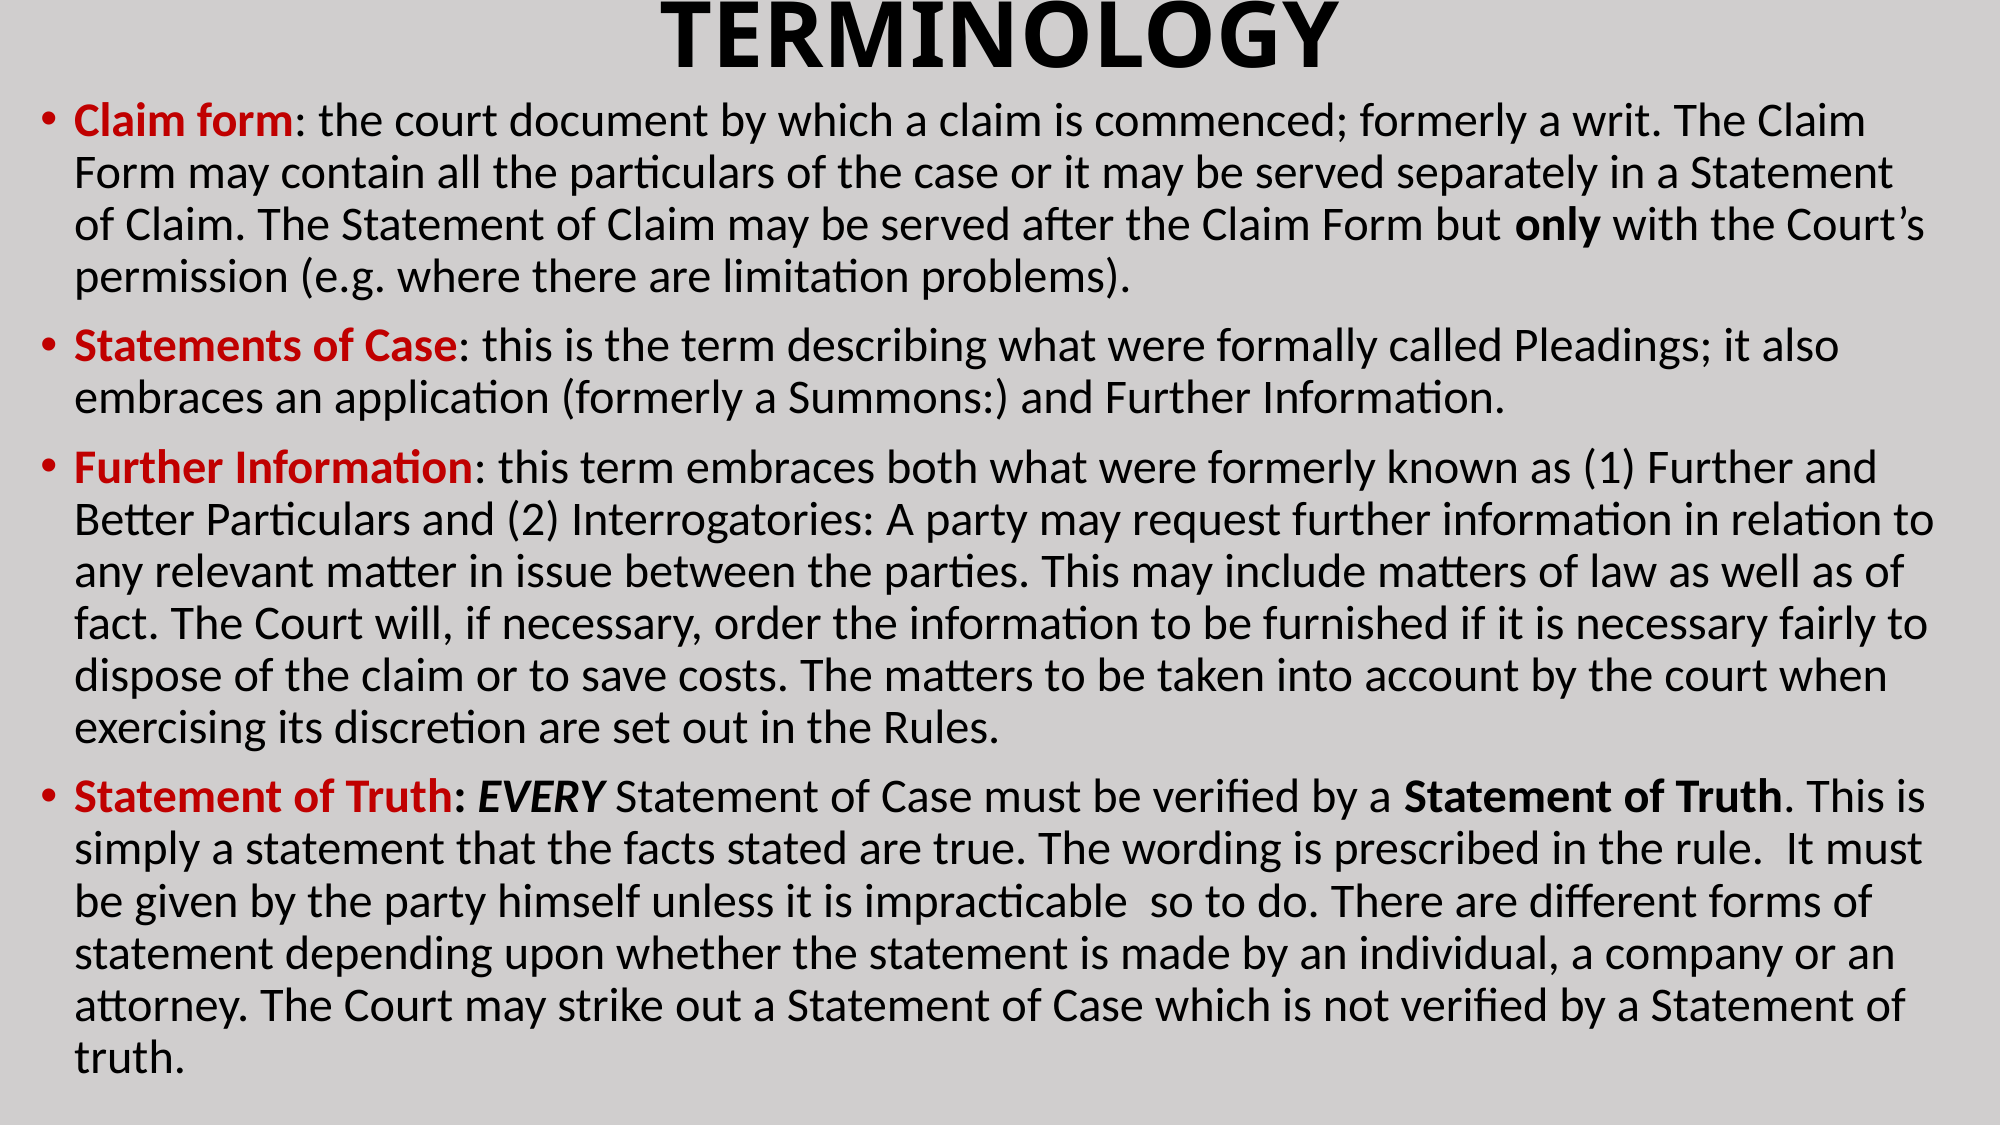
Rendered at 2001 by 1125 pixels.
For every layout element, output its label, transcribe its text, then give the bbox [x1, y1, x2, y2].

title TERMINOLOGY [137, 0, 1863, 86]
list Claim form: the court document by which a claim is commenced; formerly a writ. The Claim Form may contain all the particulars of the case or it may be served separately in a Statement of Claim. The Statement of Claim may be served after the Claim Form but only with the Court’s permission (e.g. where there are limitation problems). Statements of Case: this is the term describing what were formally called Pleadings; it also embraces an application (formerly a Summons:) and Further Information. Further Information: this term embraces both what were formerly known as (1) Further and Better Particulars and (2) Interrogatories: A party may request further information in relation to any relevant matter in issue between the parties. This may include matters of law as well as of fact. The Court will, if necessary, order the information to be furnished if it is necessary fairly to dispose of the claim or to save costs. The matters to be taken into account by the court when exercising its discretion are set out in the Rules. Statement of Truth: EVERY Statement of Case must be verified by a Statement of Truth. This is simply a statement that the facts stated are true. The wording is prescribed in the rule. It must be given by the party himself unless it is impracticable so to do. There are different forms of statement depending upon whether the statement is made by an individual, a company or an attorney. The Court may strike out a Statement of Case which is not verified by a Statement of truth. [25, 86, 1955, 1111]
